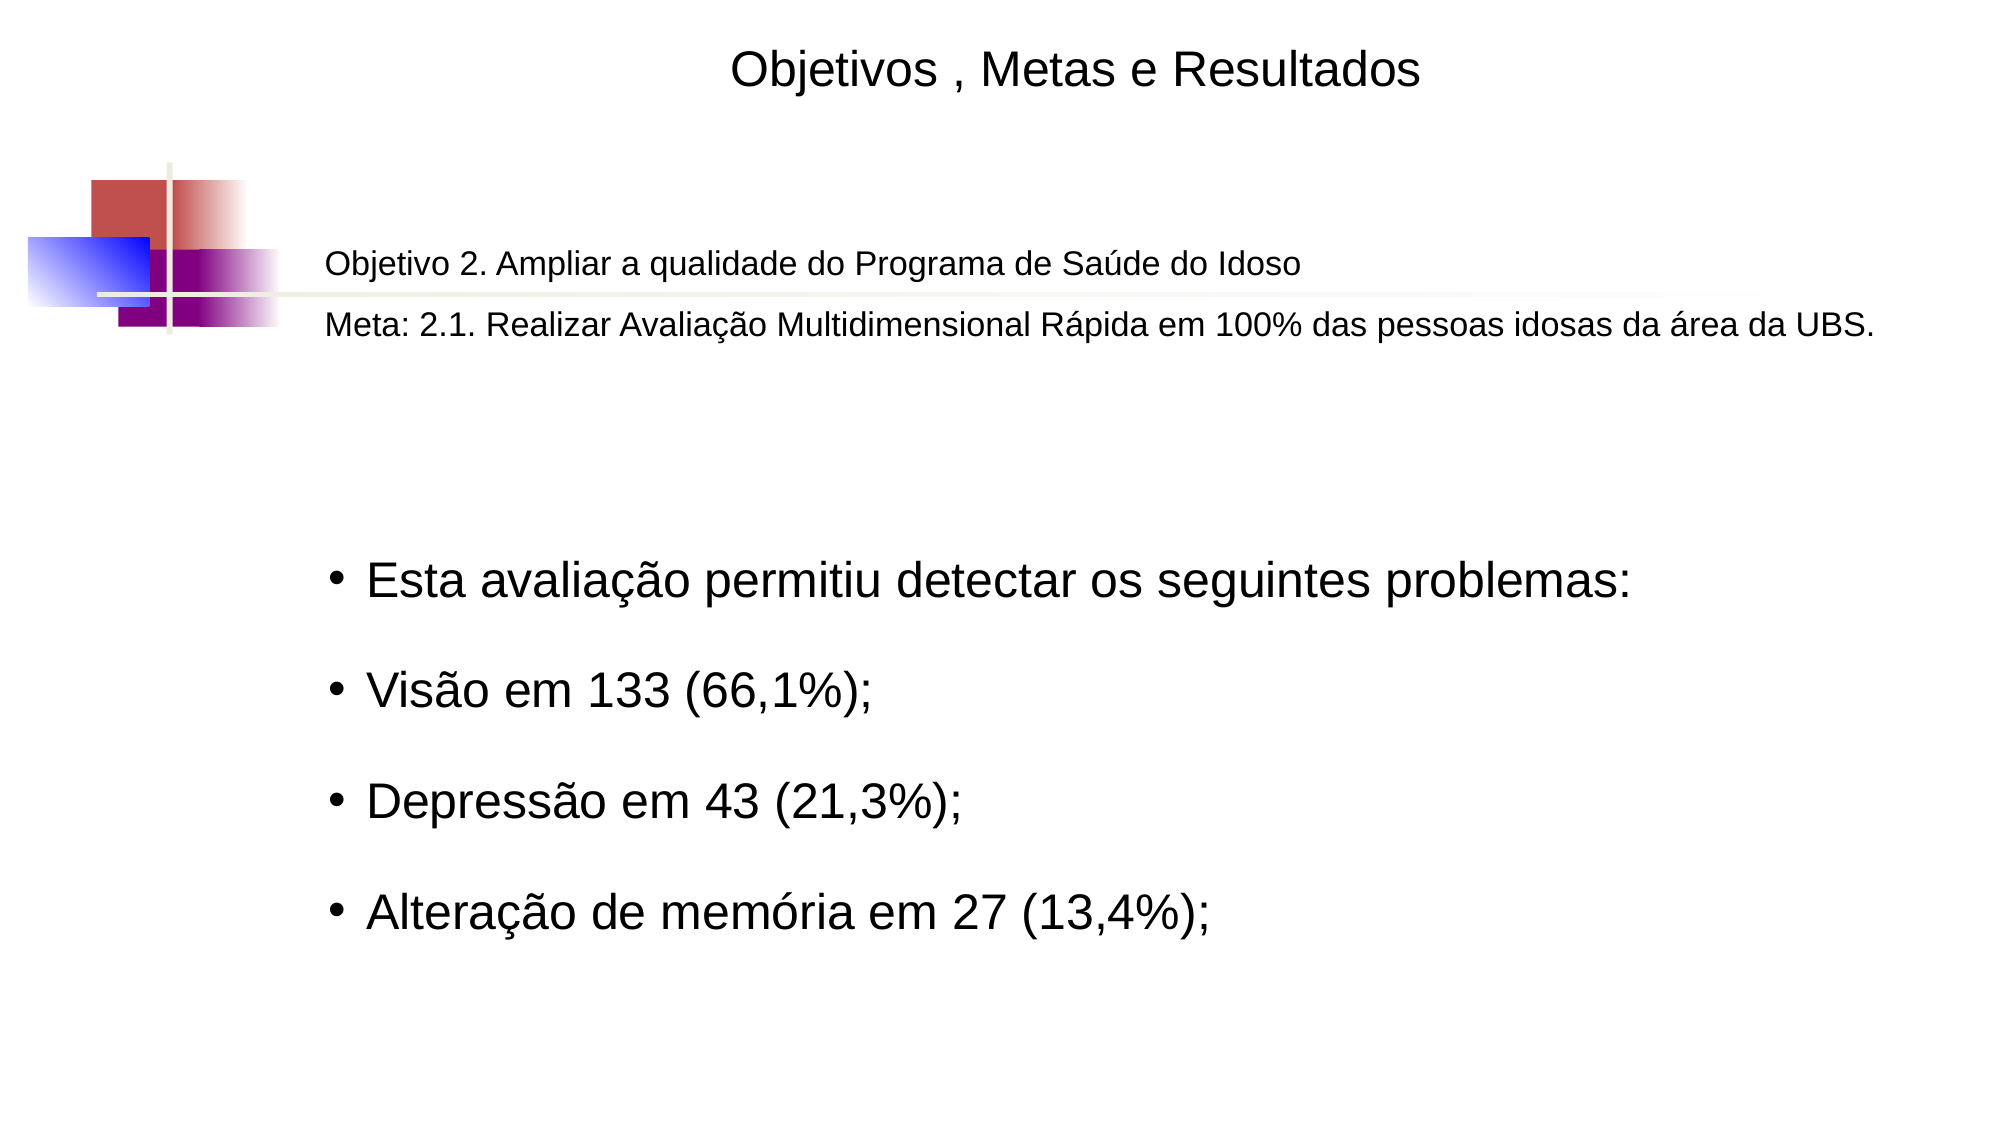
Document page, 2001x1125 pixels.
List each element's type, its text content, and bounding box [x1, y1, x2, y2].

list Esta avaliação permitiu detectar os seguintes problemas: Visão em 133 (66,1%); Depressão em 43 (21,3%); Alteração de memória em 27 (13,4%); [328, 517, 1853, 1033]
text_box Objetivos , Metas e Resultados [355, 28, 1752, 104]
title Objetivo 2. Ampliar a qualidade do Programa de Saúde do Idoso Meta: 2.1. Realizar Avaliação Multidimensional Rápida em 100% das pessoas idosas da área da UBS. [324, 161, 1900, 349]
